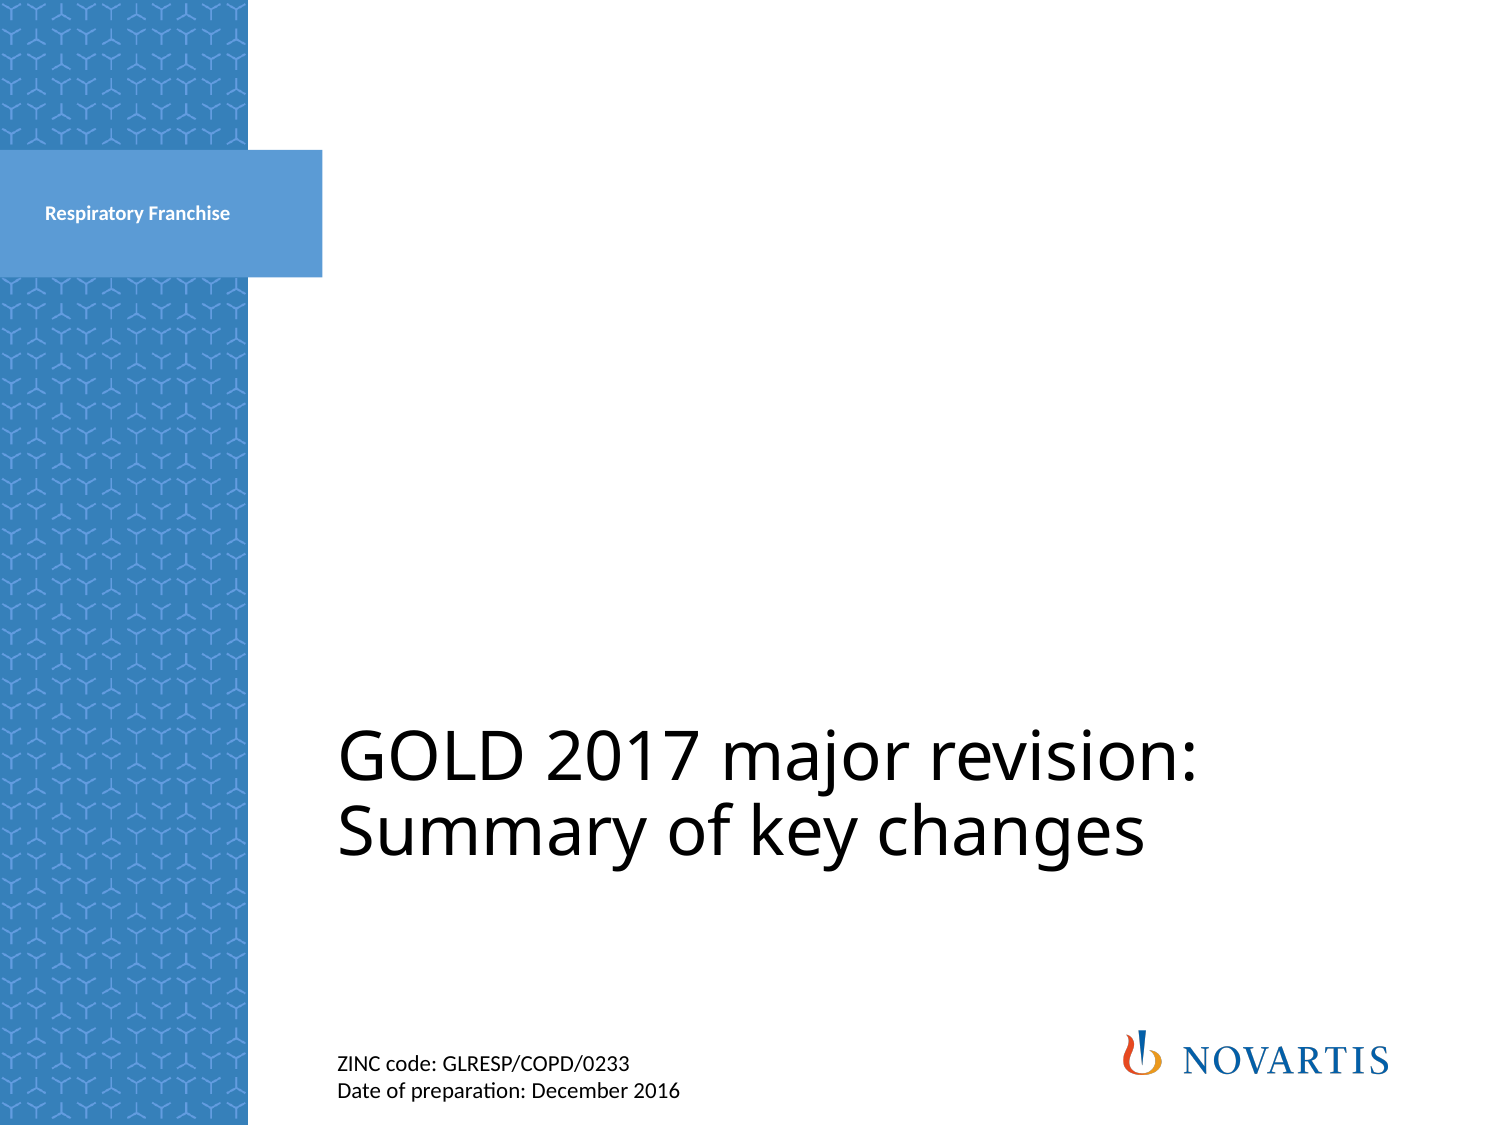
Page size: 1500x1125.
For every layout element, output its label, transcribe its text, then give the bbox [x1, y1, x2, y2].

list Respiratory Franchise [0, 149, 323, 278]
picture [0, 278, 248, 1125]
text_box ZINC code: GLRESP/COPD/0233 Date of preparation: December 2016 [322, 1041, 984, 1111]
picture [0, 0, 248, 149]
picture [1120, 1027, 1391, 1078]
title GOLD 2017 major revision: Summary of key changes [322, 720, 1388, 878]
